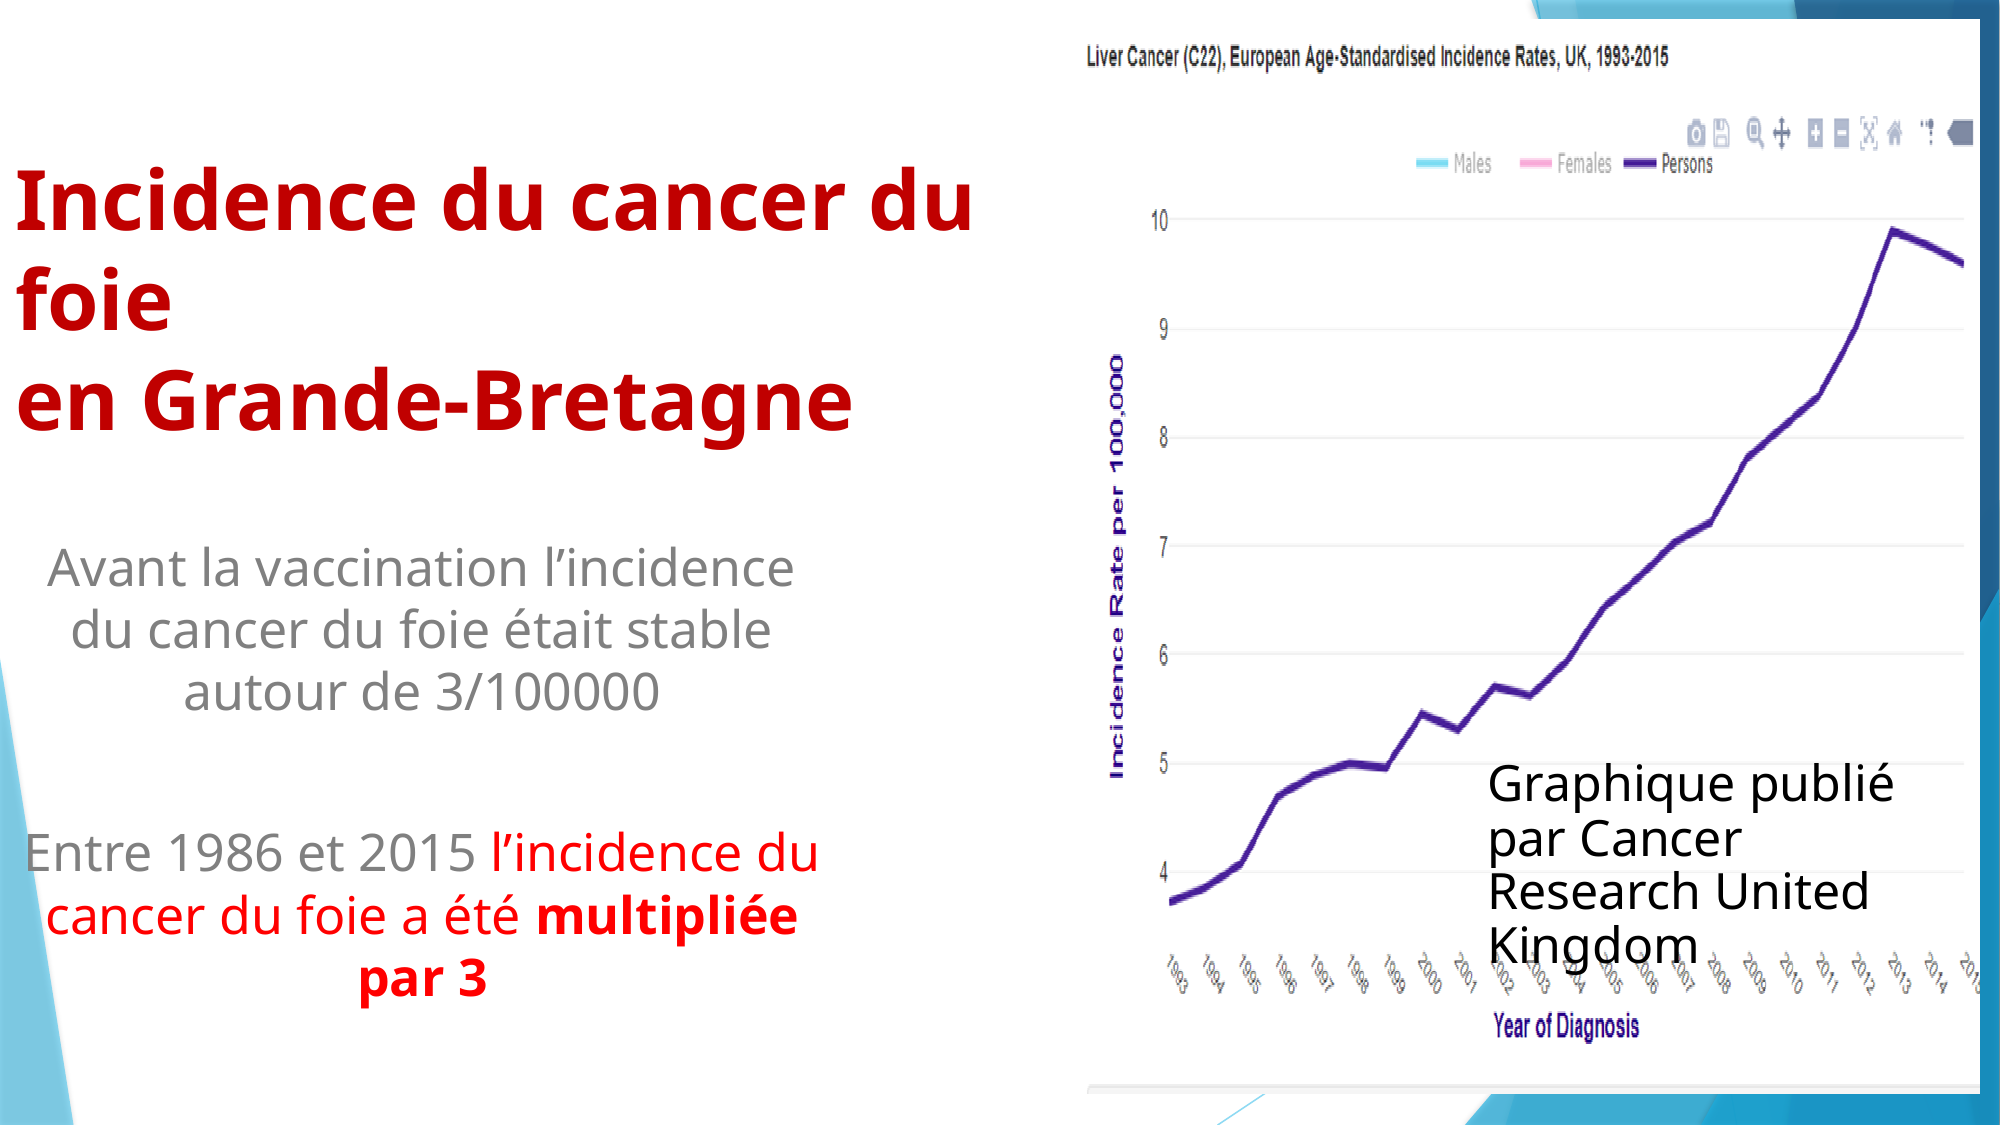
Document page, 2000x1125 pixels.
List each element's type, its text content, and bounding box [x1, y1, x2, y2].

list Avant la vaccination l’incidence du cancer du foie était stable autour de 3/100000 Entre 1986 et 2015 l’incidence du cancer du foie a été multipliée par 3 [1, 527, 843, 1025]
title Incidence du cancer du foie en Grande-Bretagne [0, 290, 1039, 455]
picture [1068, 18, 1980, 1095]
